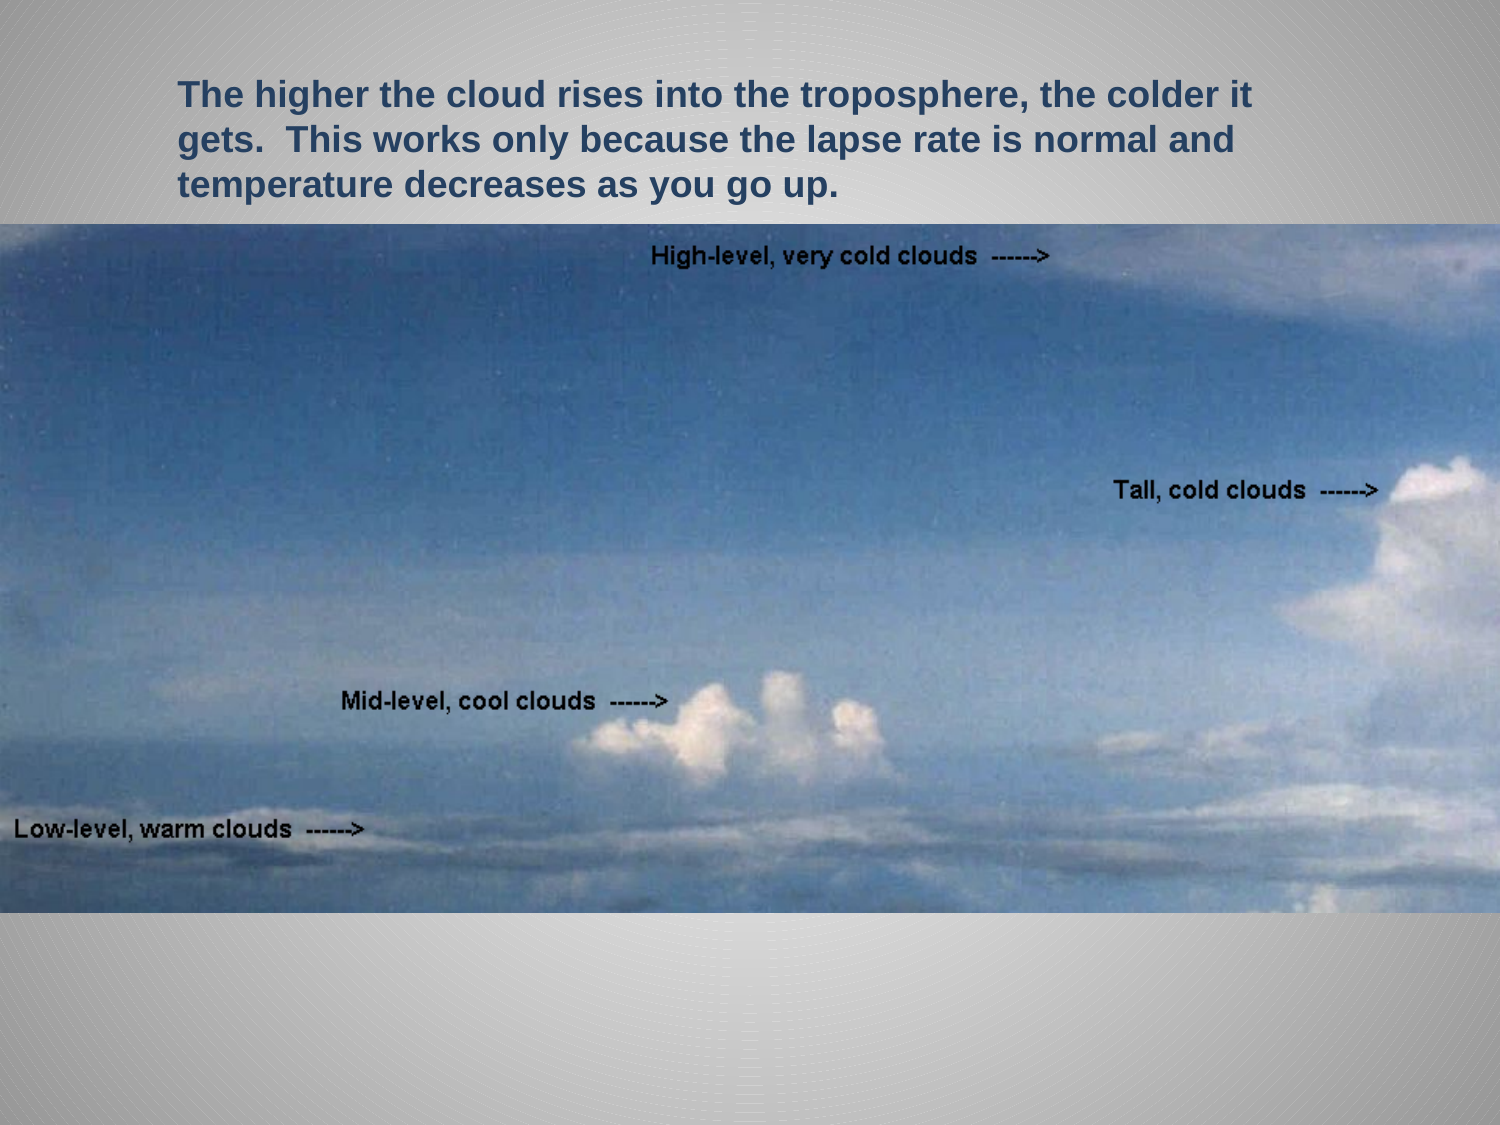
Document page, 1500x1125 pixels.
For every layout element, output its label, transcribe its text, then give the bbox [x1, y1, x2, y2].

text_box The higher the cloud rises into the troposphere, the colder it gets. This works only because the lapse rate is normal and temperature decreases as you go up. [162, 62, 1275, 213]
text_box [0, 224, 1500, 913]
